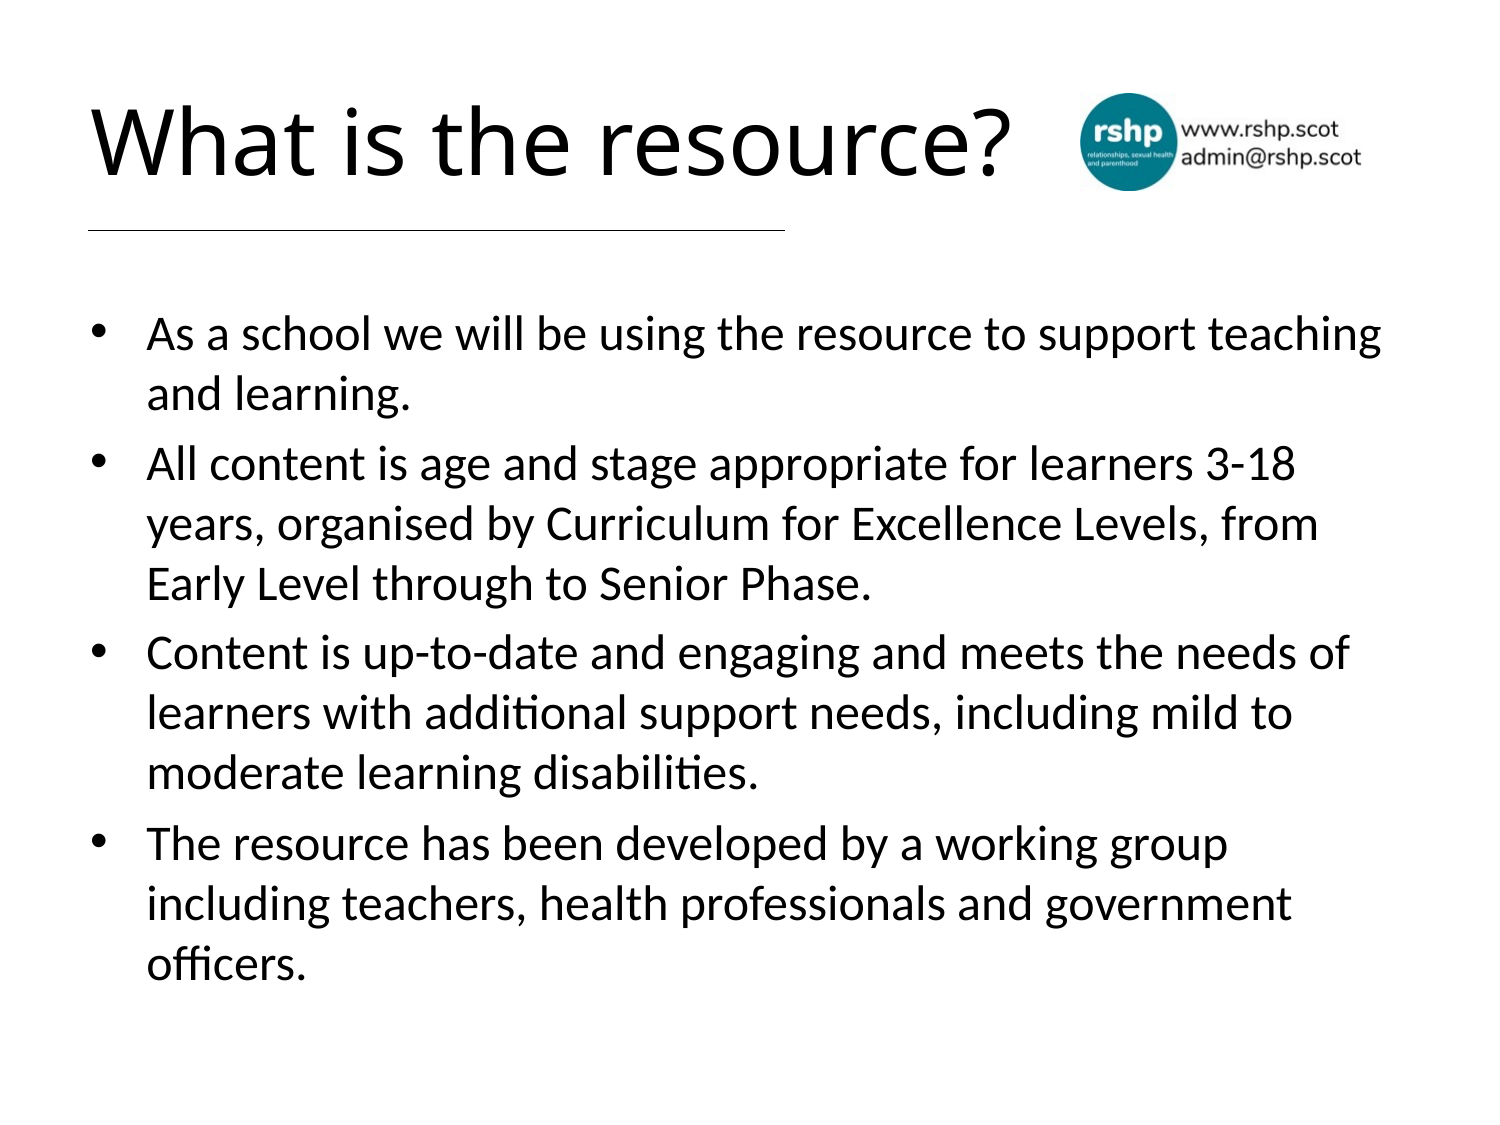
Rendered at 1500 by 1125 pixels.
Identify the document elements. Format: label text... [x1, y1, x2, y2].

title What is the resource? [75, 45, 1425, 233]
picture [1080, 93, 1364, 191]
list As a school we will be using the resource to support teaching and learning. All content is age and stage appropriate for learners 3-18 years, organised by Curriculum for Excellence Levels, from Early Level through to Senior Phase. Content is up-to-date and engaging and meets the needs of learners with additional support needs, including mild to moderate learning disabilities. The resource has been developed by a working group including teachers, health professionals and government officers. [75, 258, 1425, 1032]
